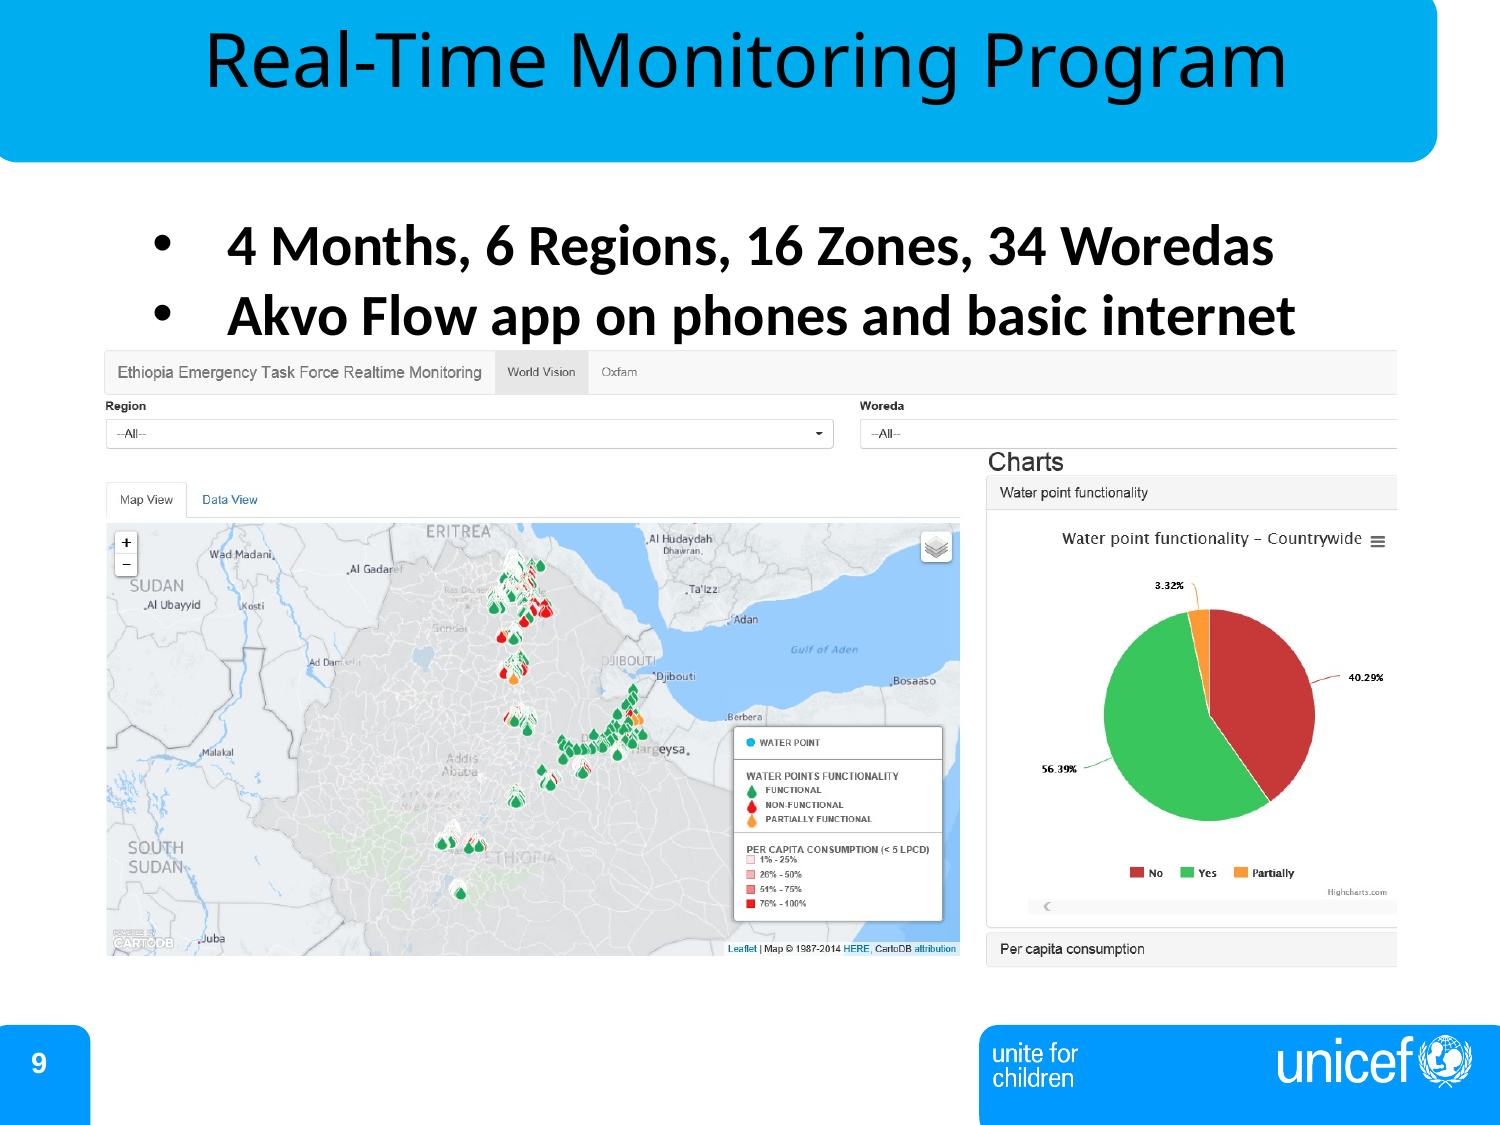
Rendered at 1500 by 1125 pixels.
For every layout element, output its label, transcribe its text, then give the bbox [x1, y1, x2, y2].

text_box 4 Months, 6 Regions, 16 Zones, 34 Woredas Akvo Flow app on phones and basic internet [137, 199, 1363, 349]
picture [990, 1035, 1092, 1094]
title Real-Time Monitoring Program [100, 24, 1394, 103]
picture [1278, 1035, 1472, 1088]
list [103, 349, 1397, 970]
